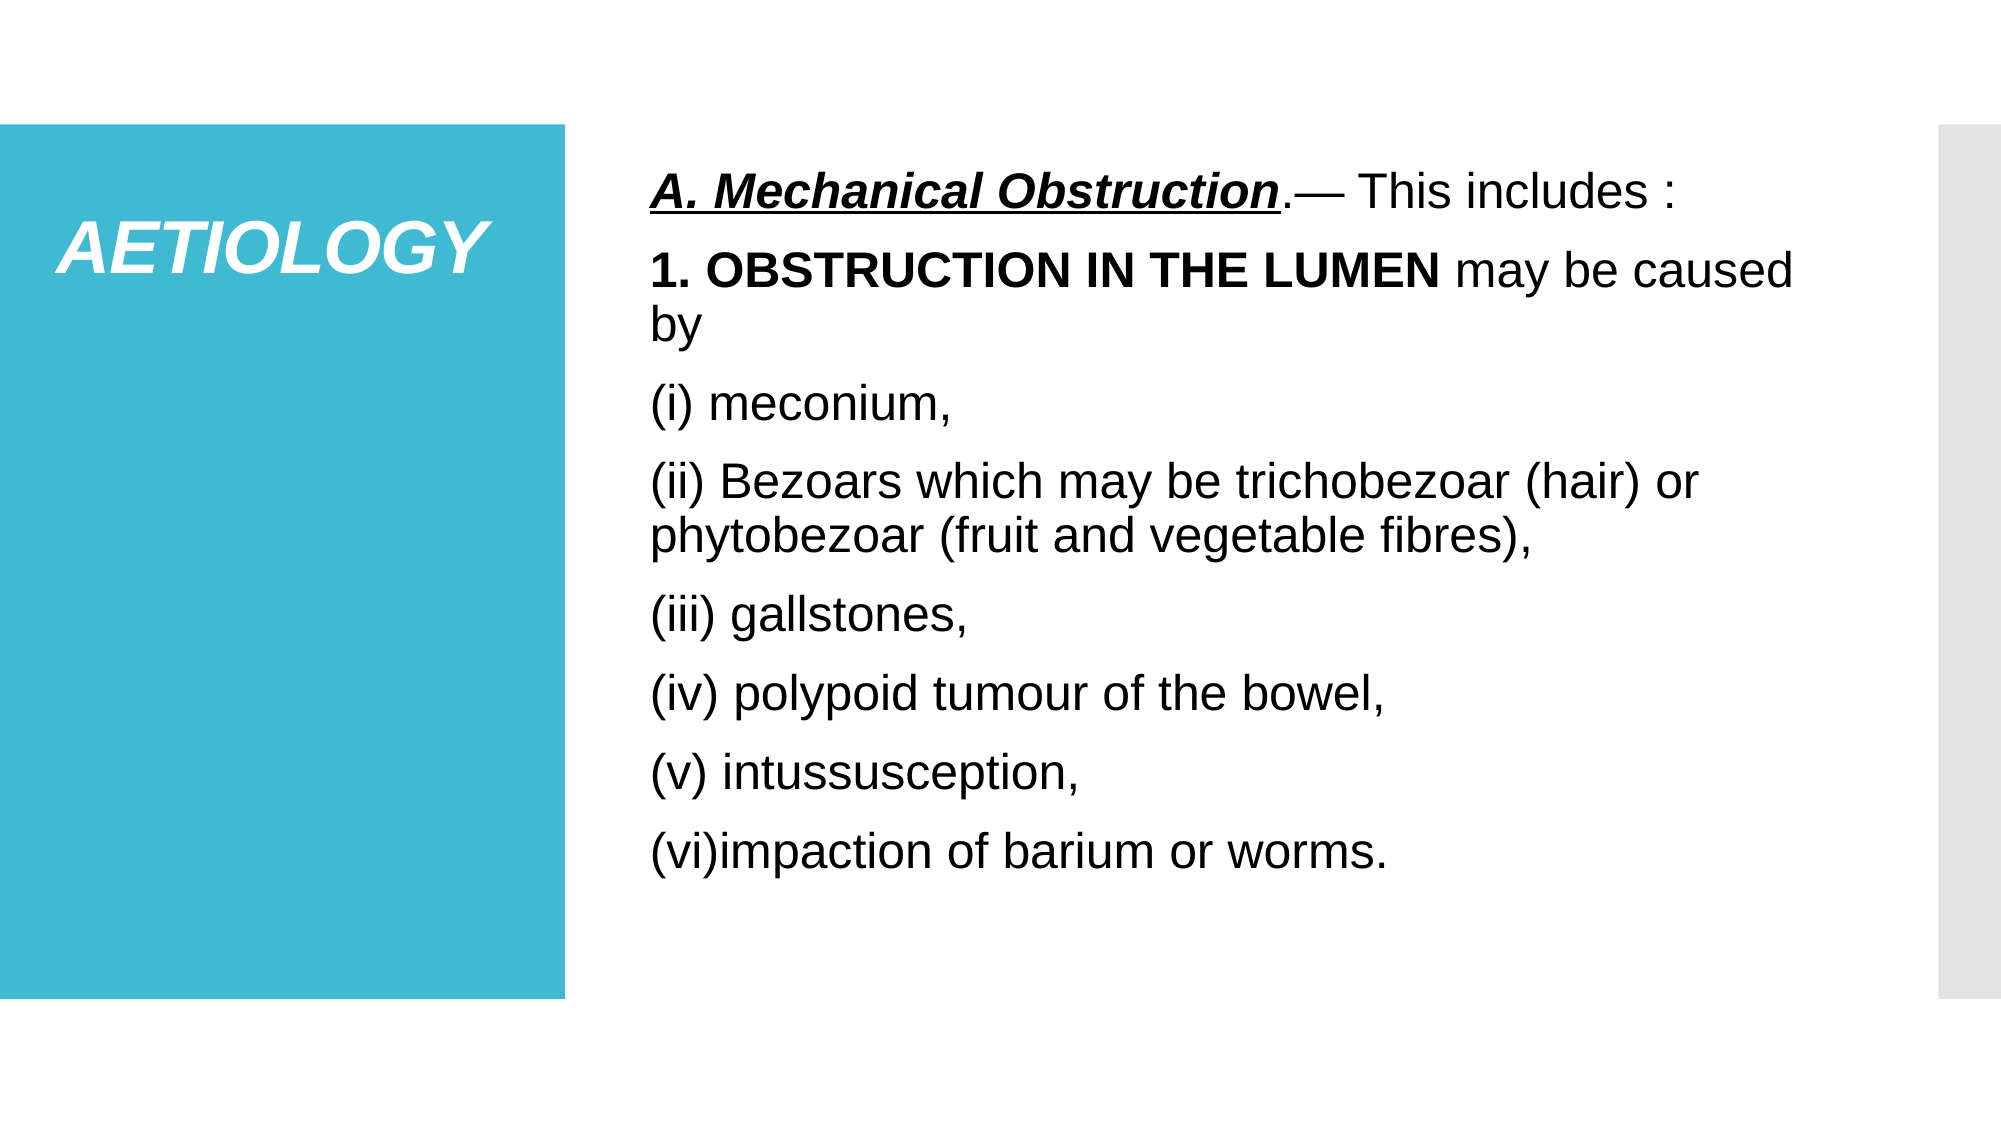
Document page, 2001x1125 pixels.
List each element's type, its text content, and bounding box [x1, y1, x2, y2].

title AETIOLOGY [41, 184, 525, 314]
list A. Mechanical Obstruction.— This includes : 1. OBSTRUCTION IN THE LUMEN may be caused by (i) meconium, (ii) Bezoars which may be trichobezoar (hair) or phytobezoar (fruit and vegetable fibres), (iii) gallstones, (iv) polypoid tumour of the bowel, (v) intussusception, (vi)impaction of barium or worms. [634, 141, 1835, 982]
